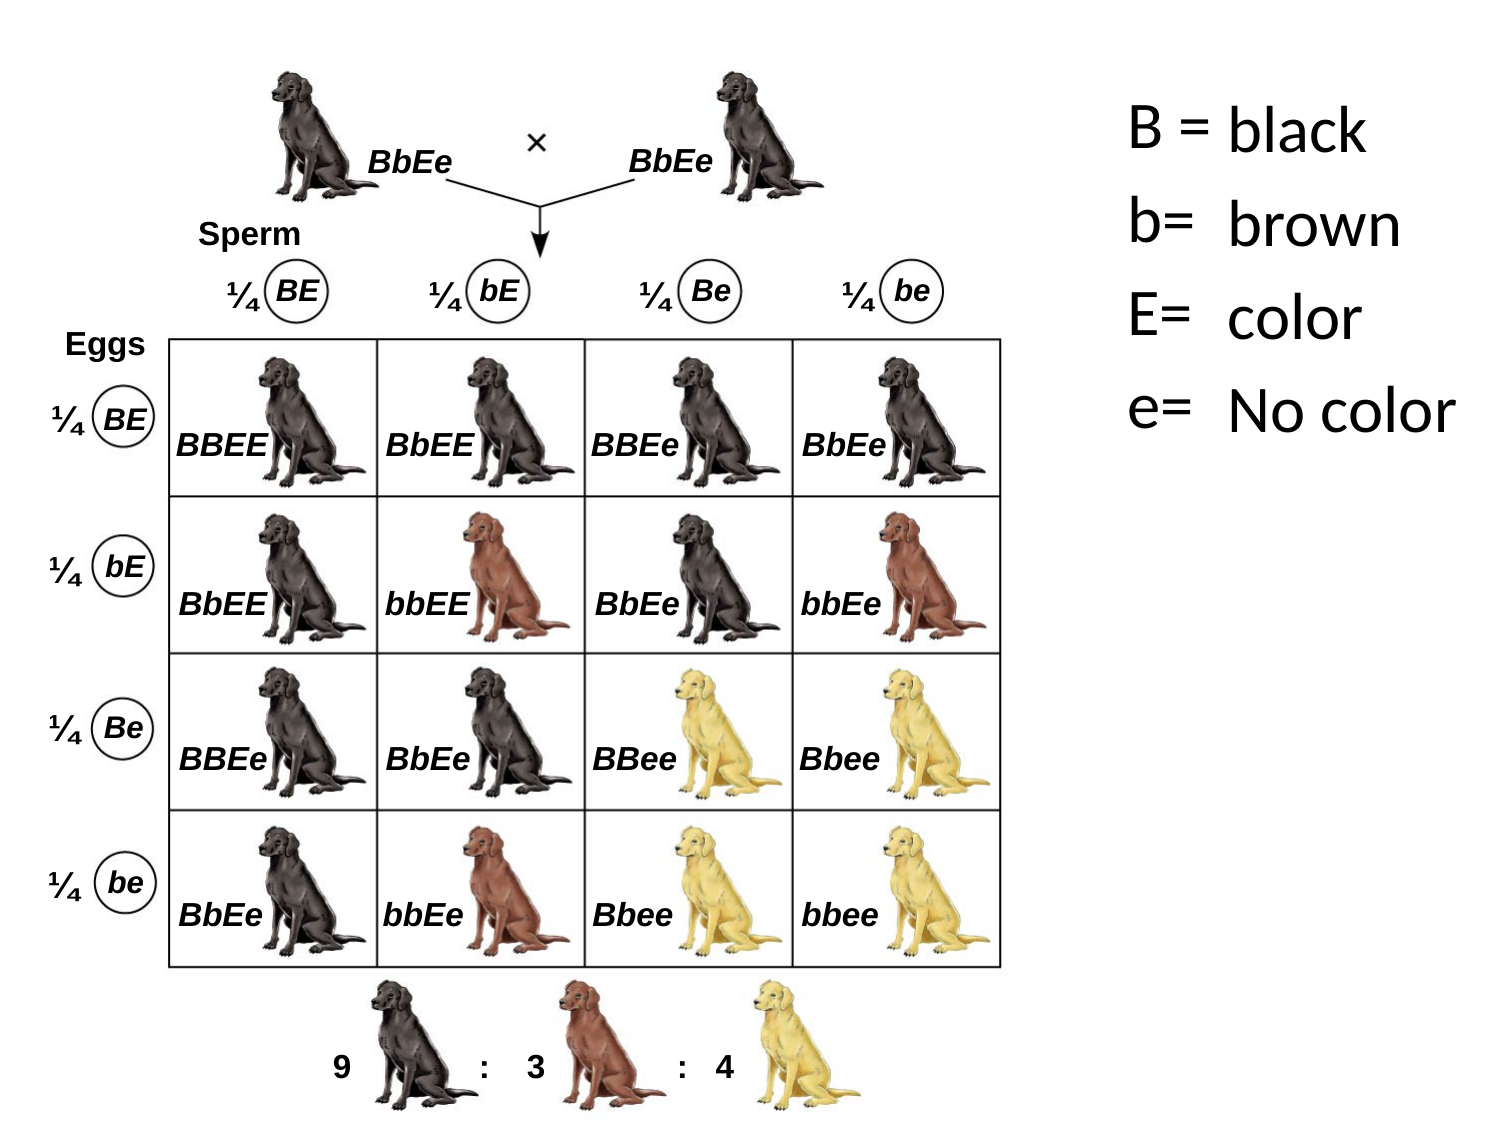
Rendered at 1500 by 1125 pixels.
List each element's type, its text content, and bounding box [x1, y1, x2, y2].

list B = b= E= e= [1112, 74, 1500, 818]
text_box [37, 62, 1010, 1120]
text_box black brown color No color [1212, 78, 1500, 821]
